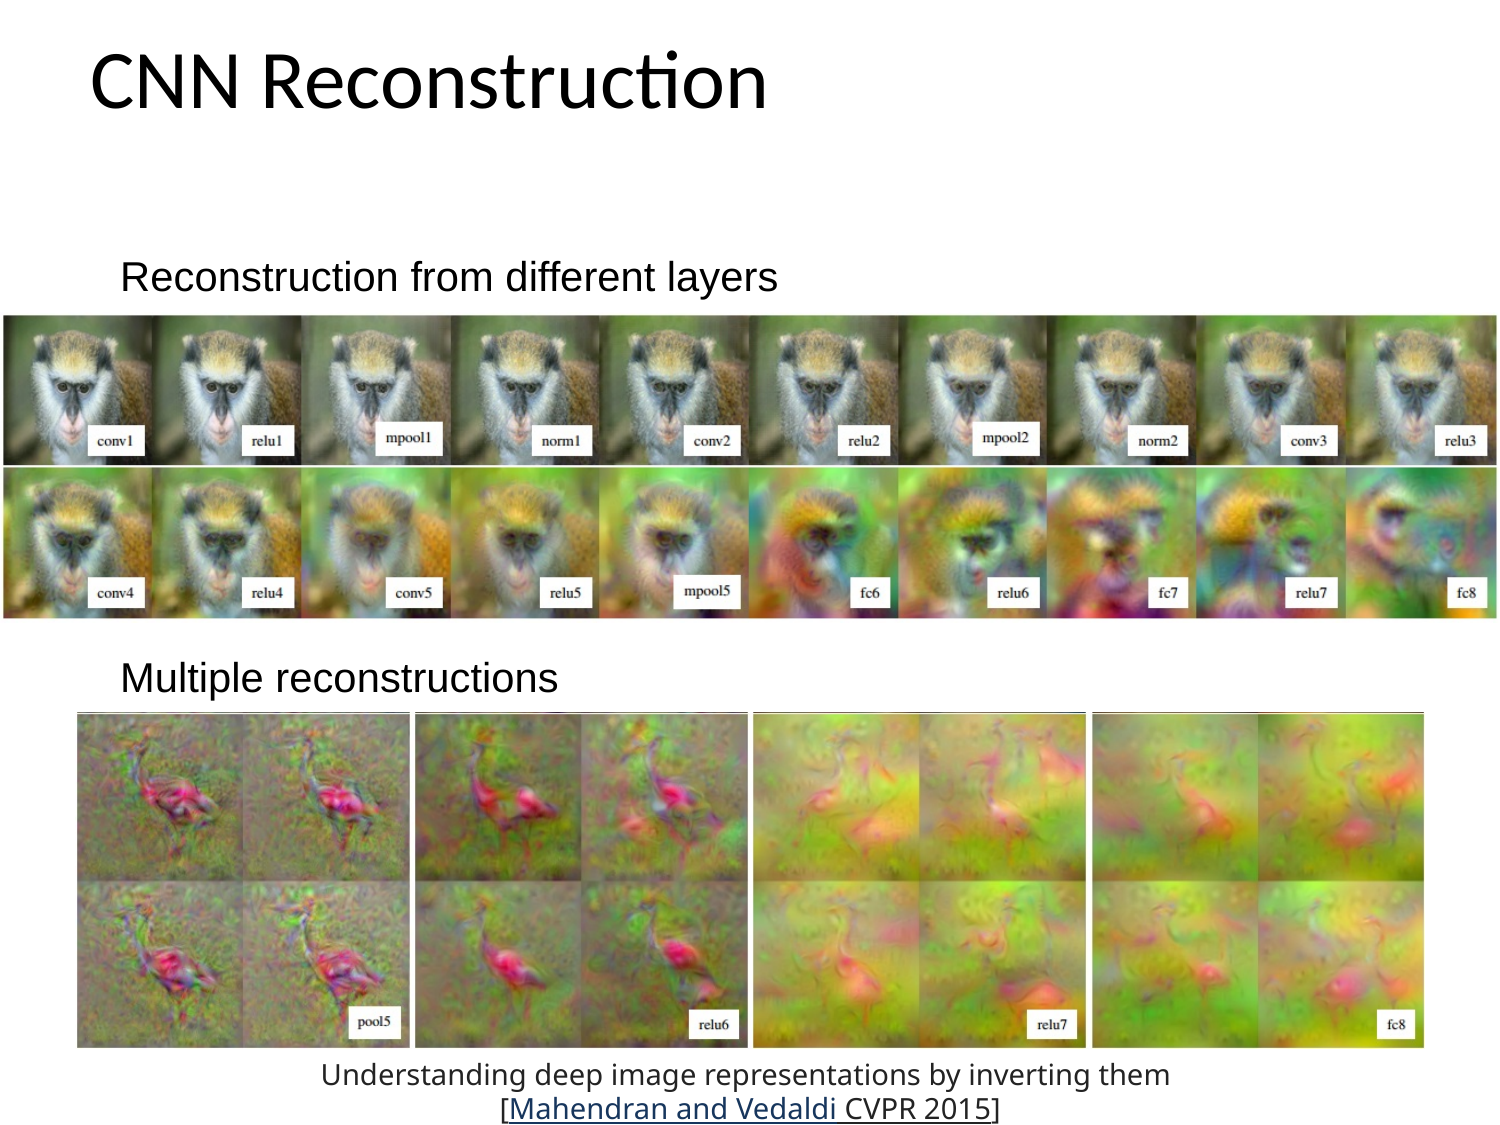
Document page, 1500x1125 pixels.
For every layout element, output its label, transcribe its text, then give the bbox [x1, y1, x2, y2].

picture [0, 312, 1500, 624]
text_box Reconstruction from different layers [105, 242, 838, 308]
text_box Multiple reconstructions [105, 643, 838, 709]
text_box Understanding deep image representations by inverting them [Mahendran and Vedaldi CVPR 2015] [24, 1048, 1475, 1125]
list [74, 712, 1426, 1049]
title CNN Reconstruction [75, 0, 1425, 150]
